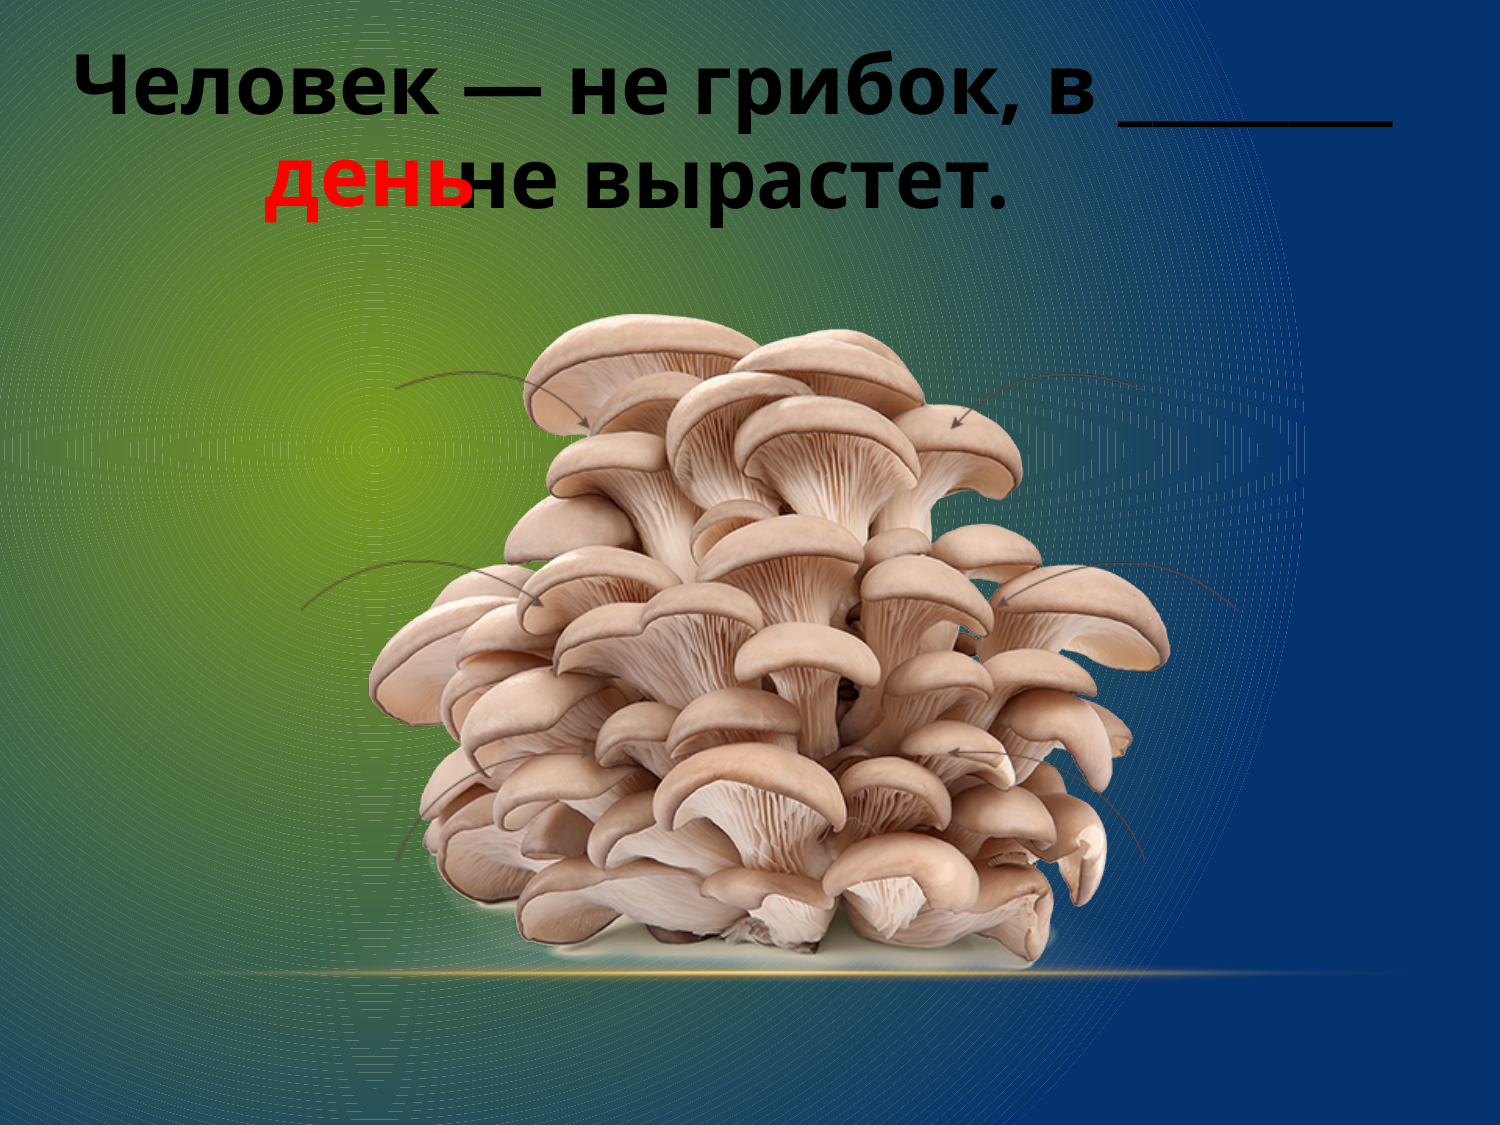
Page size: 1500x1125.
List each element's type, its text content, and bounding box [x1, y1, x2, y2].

text_box день [250, 115, 770, 232]
text_box Человек — не грибок, в ________ не вырастет. [4, 26, 1454, 236]
picture [0, 0, 1500, 1125]
